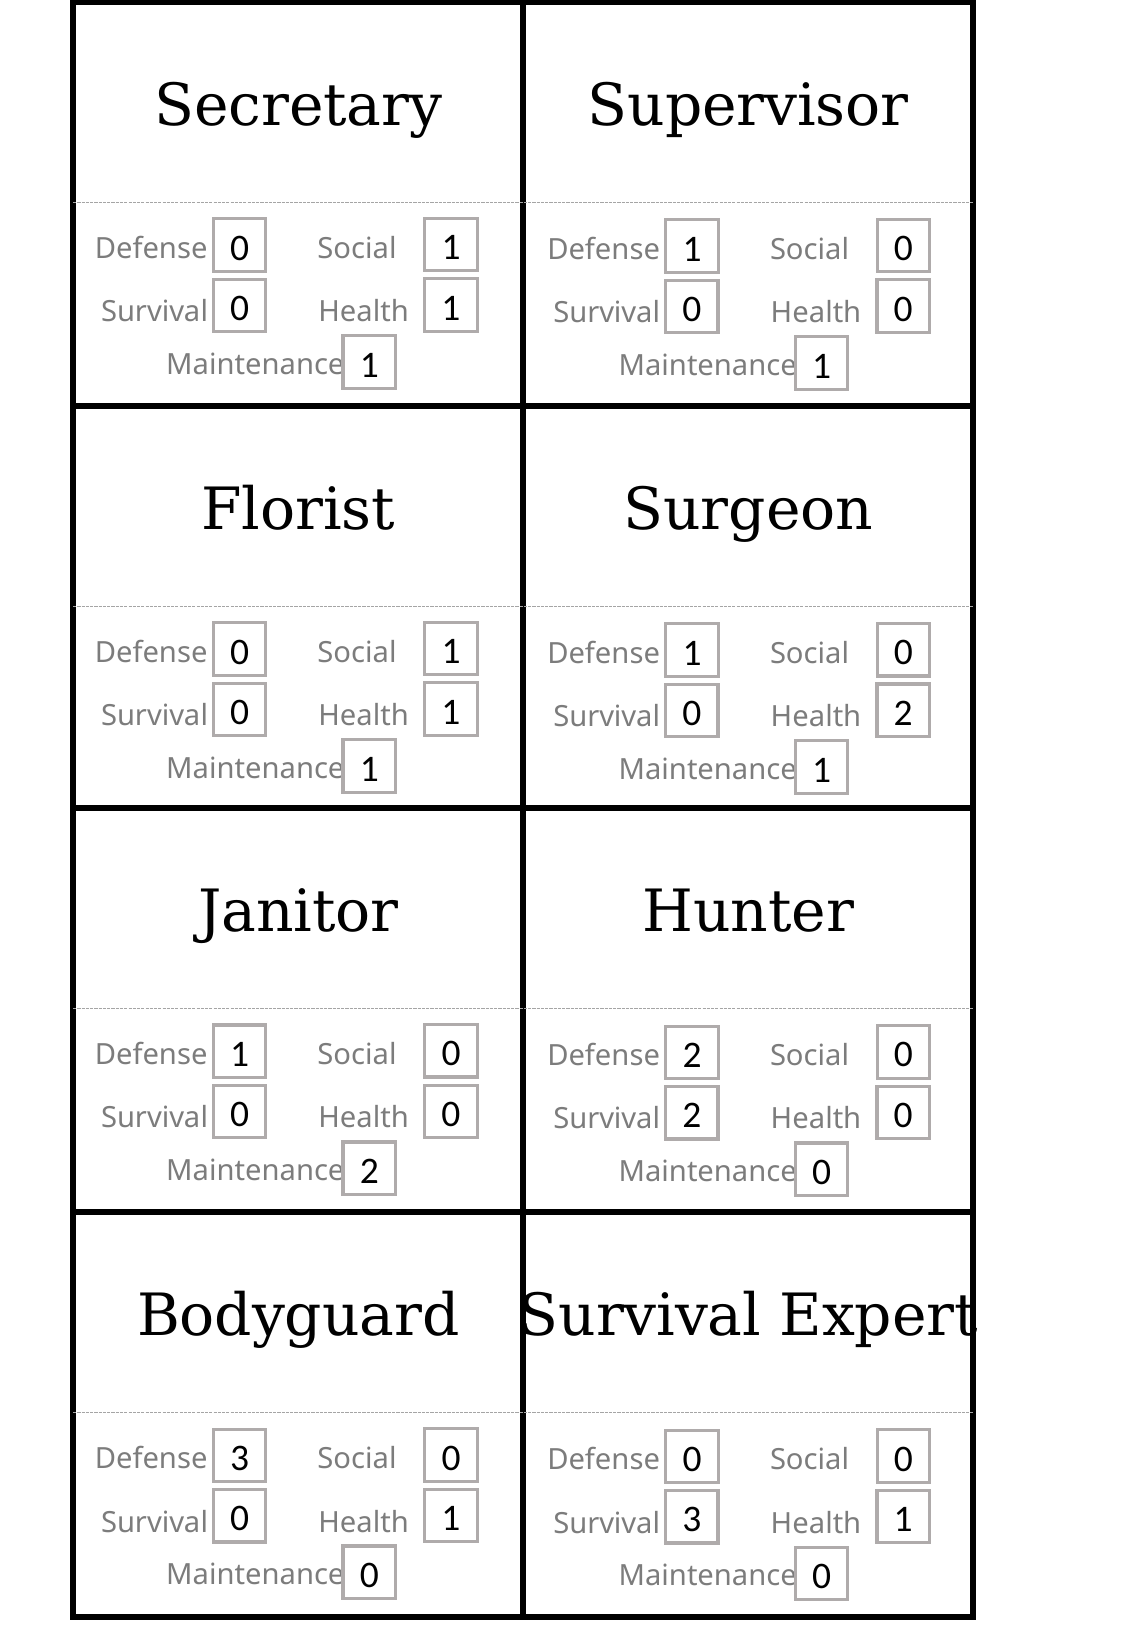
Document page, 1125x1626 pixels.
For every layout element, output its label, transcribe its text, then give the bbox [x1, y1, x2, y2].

text_box Survival [538, 1496, 676, 1547]
text_box 1 [424, 621, 478, 676]
text_box 0 [665, 683, 719, 738]
text_box 0 [876, 279, 930, 333]
text_box Maintenance [603, 1549, 794, 1599]
text_box 0 [212, 218, 267, 272]
text_box 2 [342, 1141, 396, 1195]
text_box Social [755, 1433, 864, 1483]
text_box [522, 607, 974, 807]
text_box 1 [665, 623, 719, 677]
text_box Health [303, 1091, 424, 1142]
text_box Survival Expert [503, 1270, 993, 1355]
text_box [522, 1355, 974, 1412]
text_box Maintenance [151, 337, 342, 388]
text_box 0 [876, 1025, 931, 1079]
text_box Survival [86, 1091, 223, 1142]
text_box Defense [80, 221, 212, 272]
text_box 1 [424, 682, 478, 736]
text_box 0 [424, 1428, 478, 1482]
text_box 0 [212, 682, 267, 737]
text_box Health [755, 690, 877, 741]
text_box Health [755, 286, 877, 336]
text_box 1 [342, 335, 396, 389]
text_box [522, 203, 974, 405]
text_box Defense [532, 626, 665, 677]
text_box 0 [665, 279, 719, 334]
text_box [522, 1413, 974, 1618]
text_box 0 [342, 1545, 396, 1600]
text_box Defense [80, 625, 212, 676]
text_box Health [303, 1495, 424, 1546]
text_box 2 [876, 683, 930, 737]
text_box Maintenance [603, 742, 794, 793]
text_box Maintenance [151, 1143, 342, 1194]
text_box Florist [186, 463, 410, 549]
text_box 1 [876, 1489, 930, 1544]
text_box Survival [538, 286, 676, 336]
text_box Survival [86, 689, 223, 739]
text_box 0 [424, 1084, 478, 1139]
text_box Maintenance [603, 1144, 794, 1195]
text_box 1 [794, 740, 849, 794]
text_box 3 [212, 1428, 267, 1483]
text_box 1 [212, 1024, 267, 1078]
text_box [72, 1211, 522, 1618]
text_box [72, 405, 522, 807]
text_box Maintenance [151, 741, 342, 792]
text_box 0 [876, 1085, 930, 1140]
text_box 1 [424, 217, 478, 272]
text_box Survival [538, 1092, 676, 1143]
text_box Hunter [627, 866, 869, 951]
text_box Defense [532, 1029, 665, 1079]
text_box Survival [86, 285, 223, 335]
text_box Social [755, 1029, 864, 1079]
text_box Social [302, 1432, 412, 1482]
text_box Social [302, 1027, 412, 1078]
text_box 1 [424, 278, 478, 332]
text_box Health [755, 1496, 877, 1547]
text_box Maintenance [151, 1548, 342, 1598]
text_box [72, 1, 522, 405]
text_box 1 [665, 219, 719, 273]
text_box 0 [794, 1142, 849, 1196]
text_box 2 [665, 1085, 719, 1140]
text_box Survival [86, 1495, 223, 1546]
text_box Defense [532, 1433, 665, 1483]
text_box 1 [424, 1488, 478, 1543]
text_box 1 [342, 739, 396, 793]
text_box 0 [876, 218, 931, 273]
text_box Supervisor [572, 59, 924, 145]
text_box 0 [794, 1546, 849, 1601]
text_box Defense [532, 222, 665, 273]
text_box 0 [212, 1084, 267, 1139]
text_box Bodyguard [122, 1270, 475, 1355]
text_box 0 [424, 1024, 478, 1078]
text_box 0 [212, 278, 267, 333]
text_box [522, 807, 974, 1008]
text_box Health [755, 1092, 877, 1143]
text_box 2 [665, 1025, 719, 1080]
text_box 0 [876, 622, 931, 677]
text_box Janitor [183, 866, 413, 951]
text_box Health [303, 689, 424, 739]
text_box Surgeon [608, 463, 888, 549]
text_box Secretary [139, 59, 457, 145]
text_box Social [755, 626, 864, 677]
text_box [72, 807, 522, 1211]
text_box 0 [876, 1429, 931, 1483]
text_box 0 [212, 1489, 267, 1543]
text_box 3 [665, 1490, 719, 1544]
text_box Social [302, 625, 412, 676]
text_box Defense [80, 1432, 212, 1482]
text_box Social [755, 222, 864, 273]
text_box [522, 1211, 974, 1270]
text_box Social [302, 221, 412, 272]
text_box [522, 1, 974, 202]
text_box Survival [538, 690, 676, 741]
text_box 0 [665, 1429, 719, 1484]
text_box Health [303, 285, 424, 335]
text_box 0 [212, 622, 267, 676]
text_box [522, 405, 974, 606]
text_box Defense [80, 1027, 212, 1078]
text_box 1 [794, 336, 849, 390]
text_box Maintenance [603, 338, 794, 389]
text_box [522, 1009, 974, 1211]
